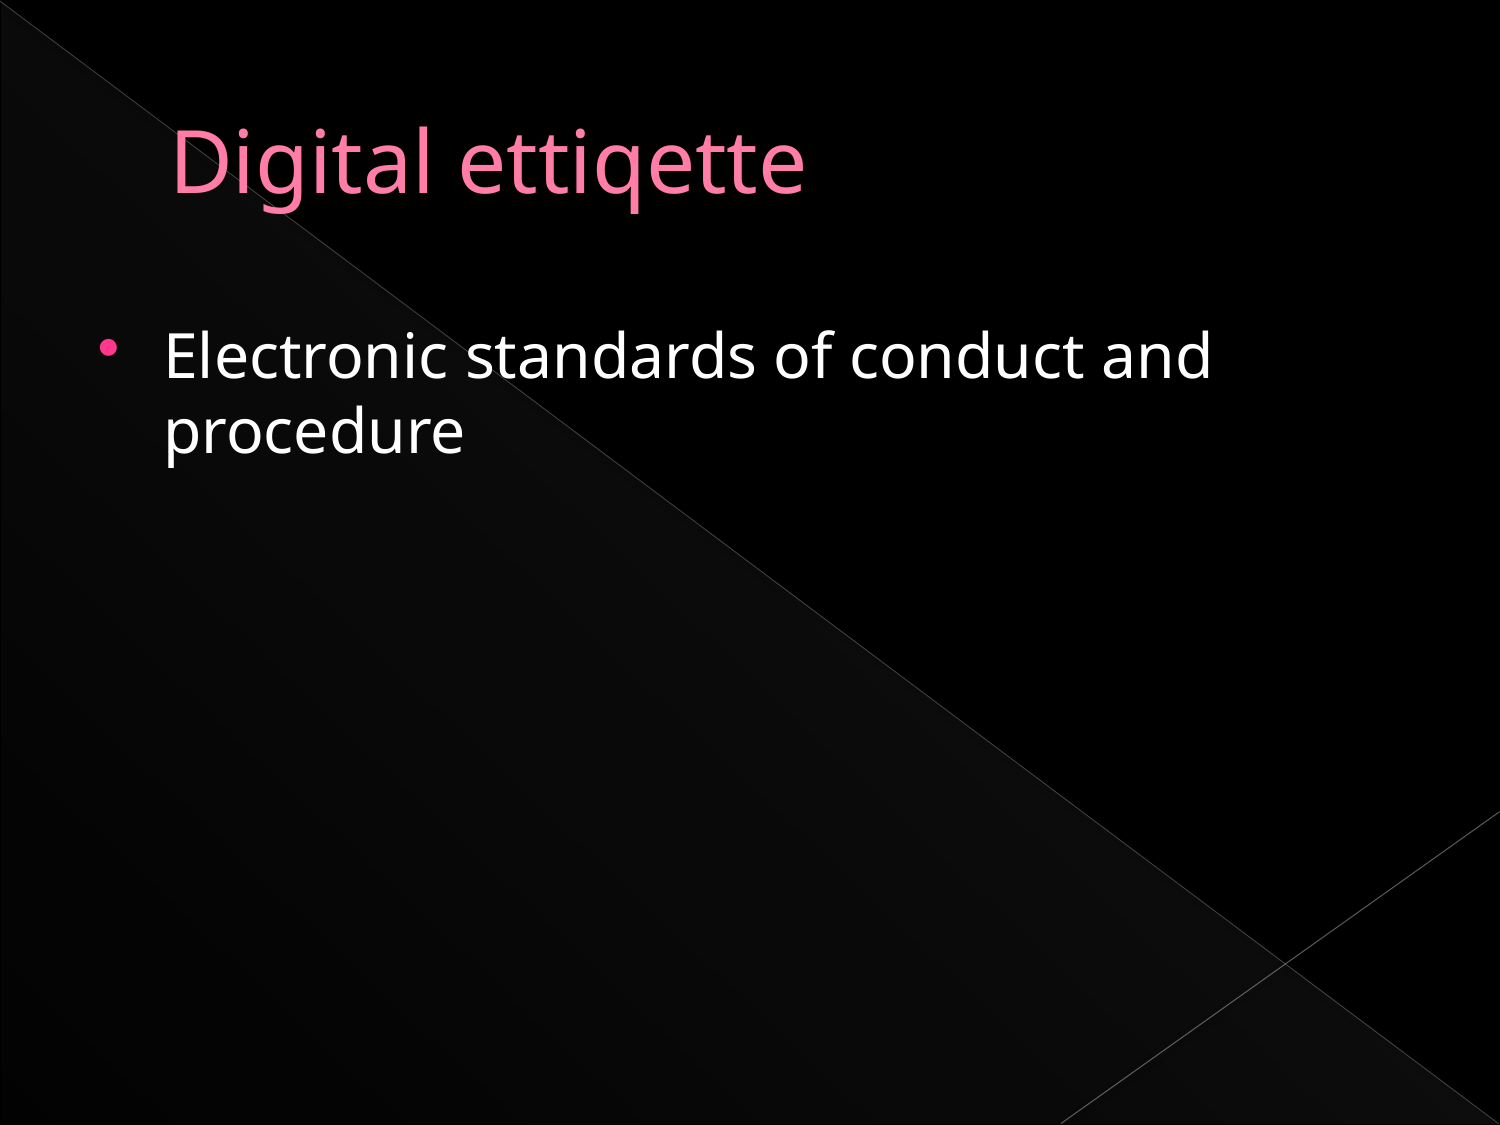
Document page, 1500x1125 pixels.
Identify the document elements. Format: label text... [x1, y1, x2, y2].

list Electronic standards of conduct and procedure [75, 308, 1425, 1059]
title Digital ettiqette [75, 43, 1425, 274]
